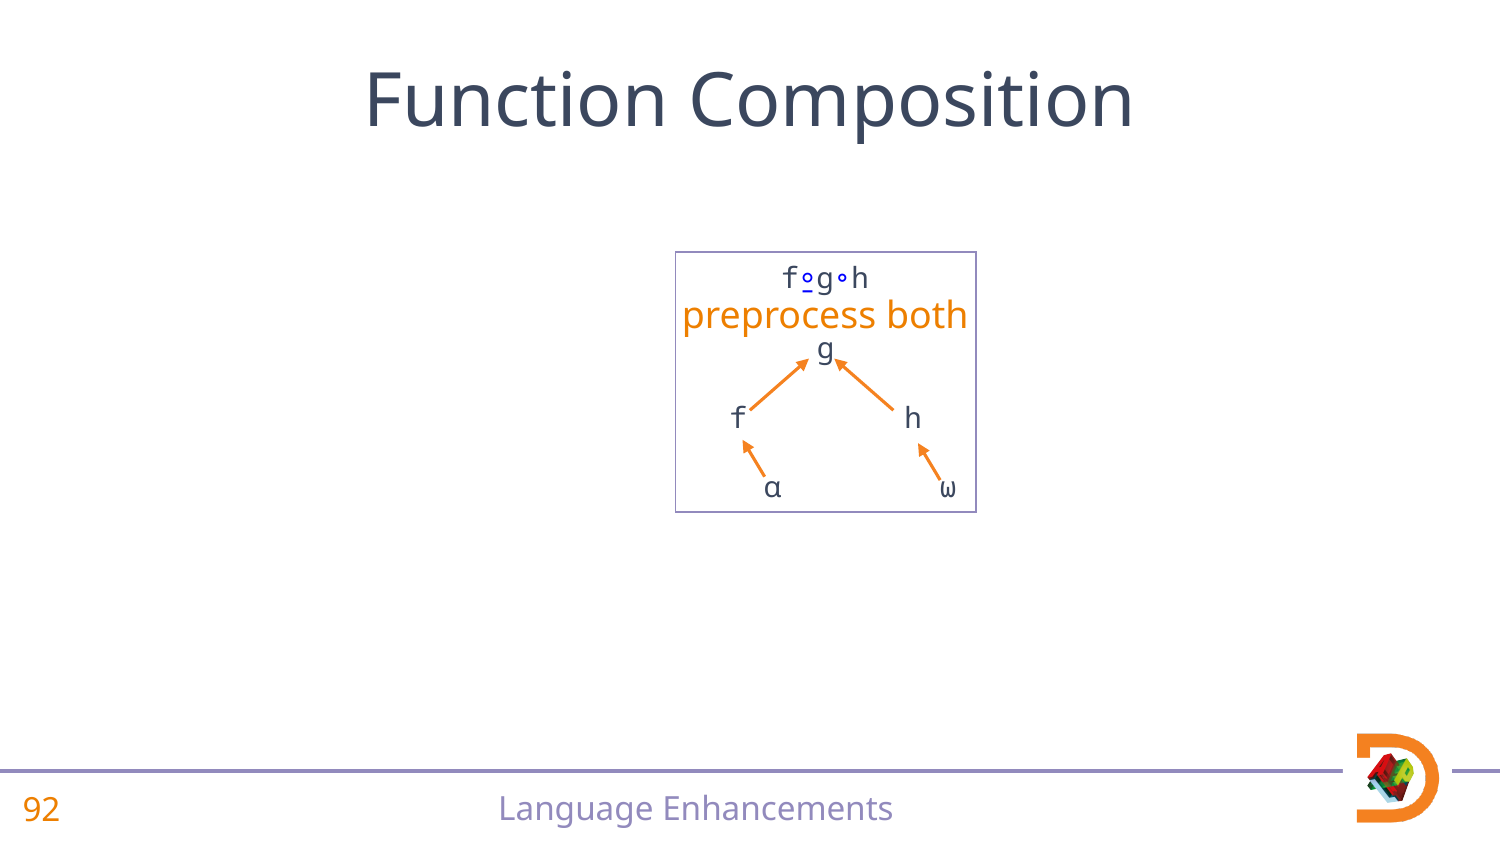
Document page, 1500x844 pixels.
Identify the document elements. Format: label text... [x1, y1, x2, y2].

text_box g f h ⍺ ⍵ [714, 321, 994, 512]
text_box f⍛g∘h [749, 252, 921, 283]
text_box preprocess both [675, 283, 976, 344]
text_box Function Composition [336, 43, 1164, 157]
text_box [673, 250, 978, 514]
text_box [742, 358, 941, 481]
picture [1342, 723, 1453, 833]
